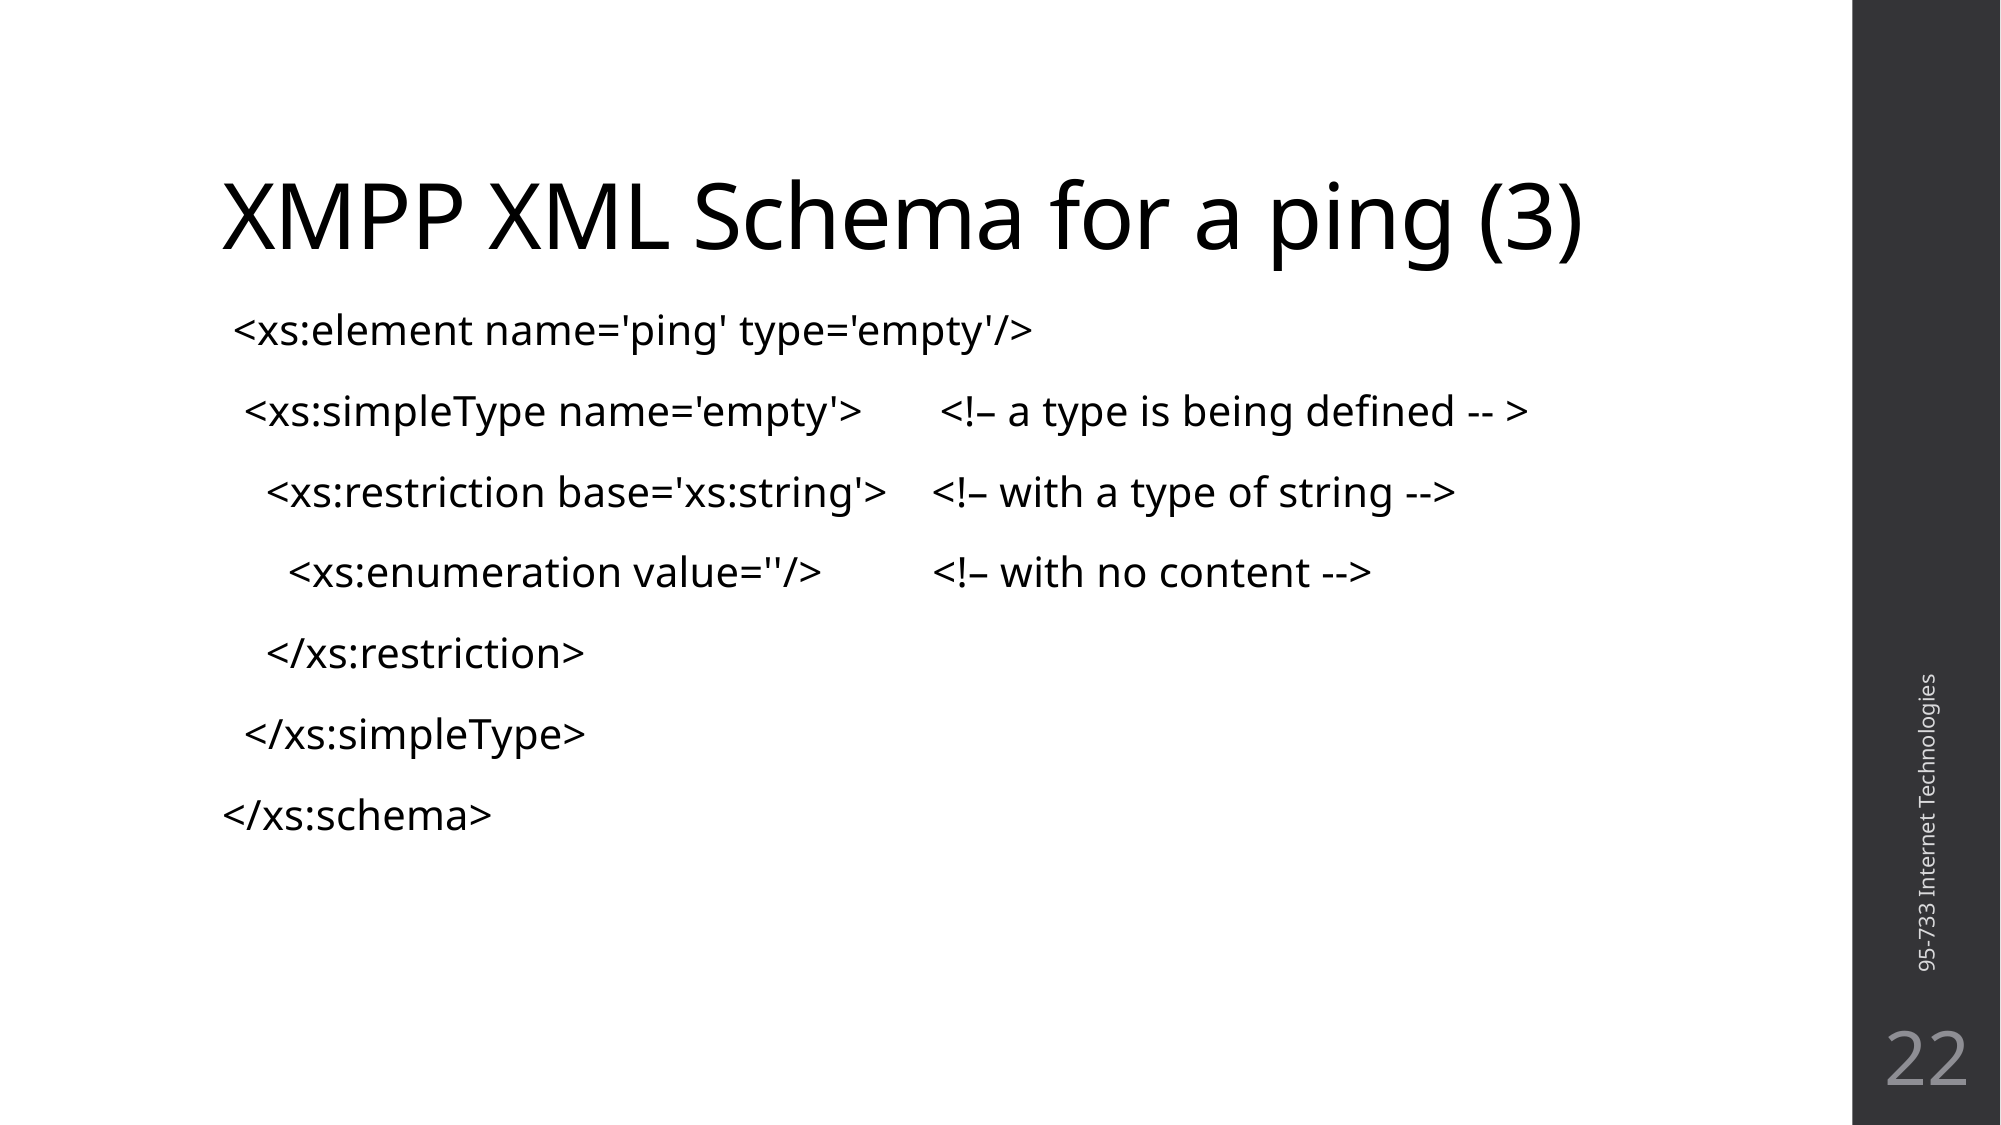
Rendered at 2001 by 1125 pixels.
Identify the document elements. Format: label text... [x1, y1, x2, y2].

title XMPP XML Schema for a ping (3) [206, 60, 1797, 278]
list <xs:element name='ping' type='empty'/> <xs:simpleType name='empty'> <!– a type is being defined -- > <xs:restriction base='xs:string'> <!– with a type of string --> <xs:enumeration value=''/> <!– with no content --> </xs:restriction> </xs:simpleType> </xs:schema> [206, 299, 1617, 1014]
footer 95-733 Internet Technologies [1897, 400, 1958, 988]
slide_number 22 [1852, 1012, 2000, 1110]
